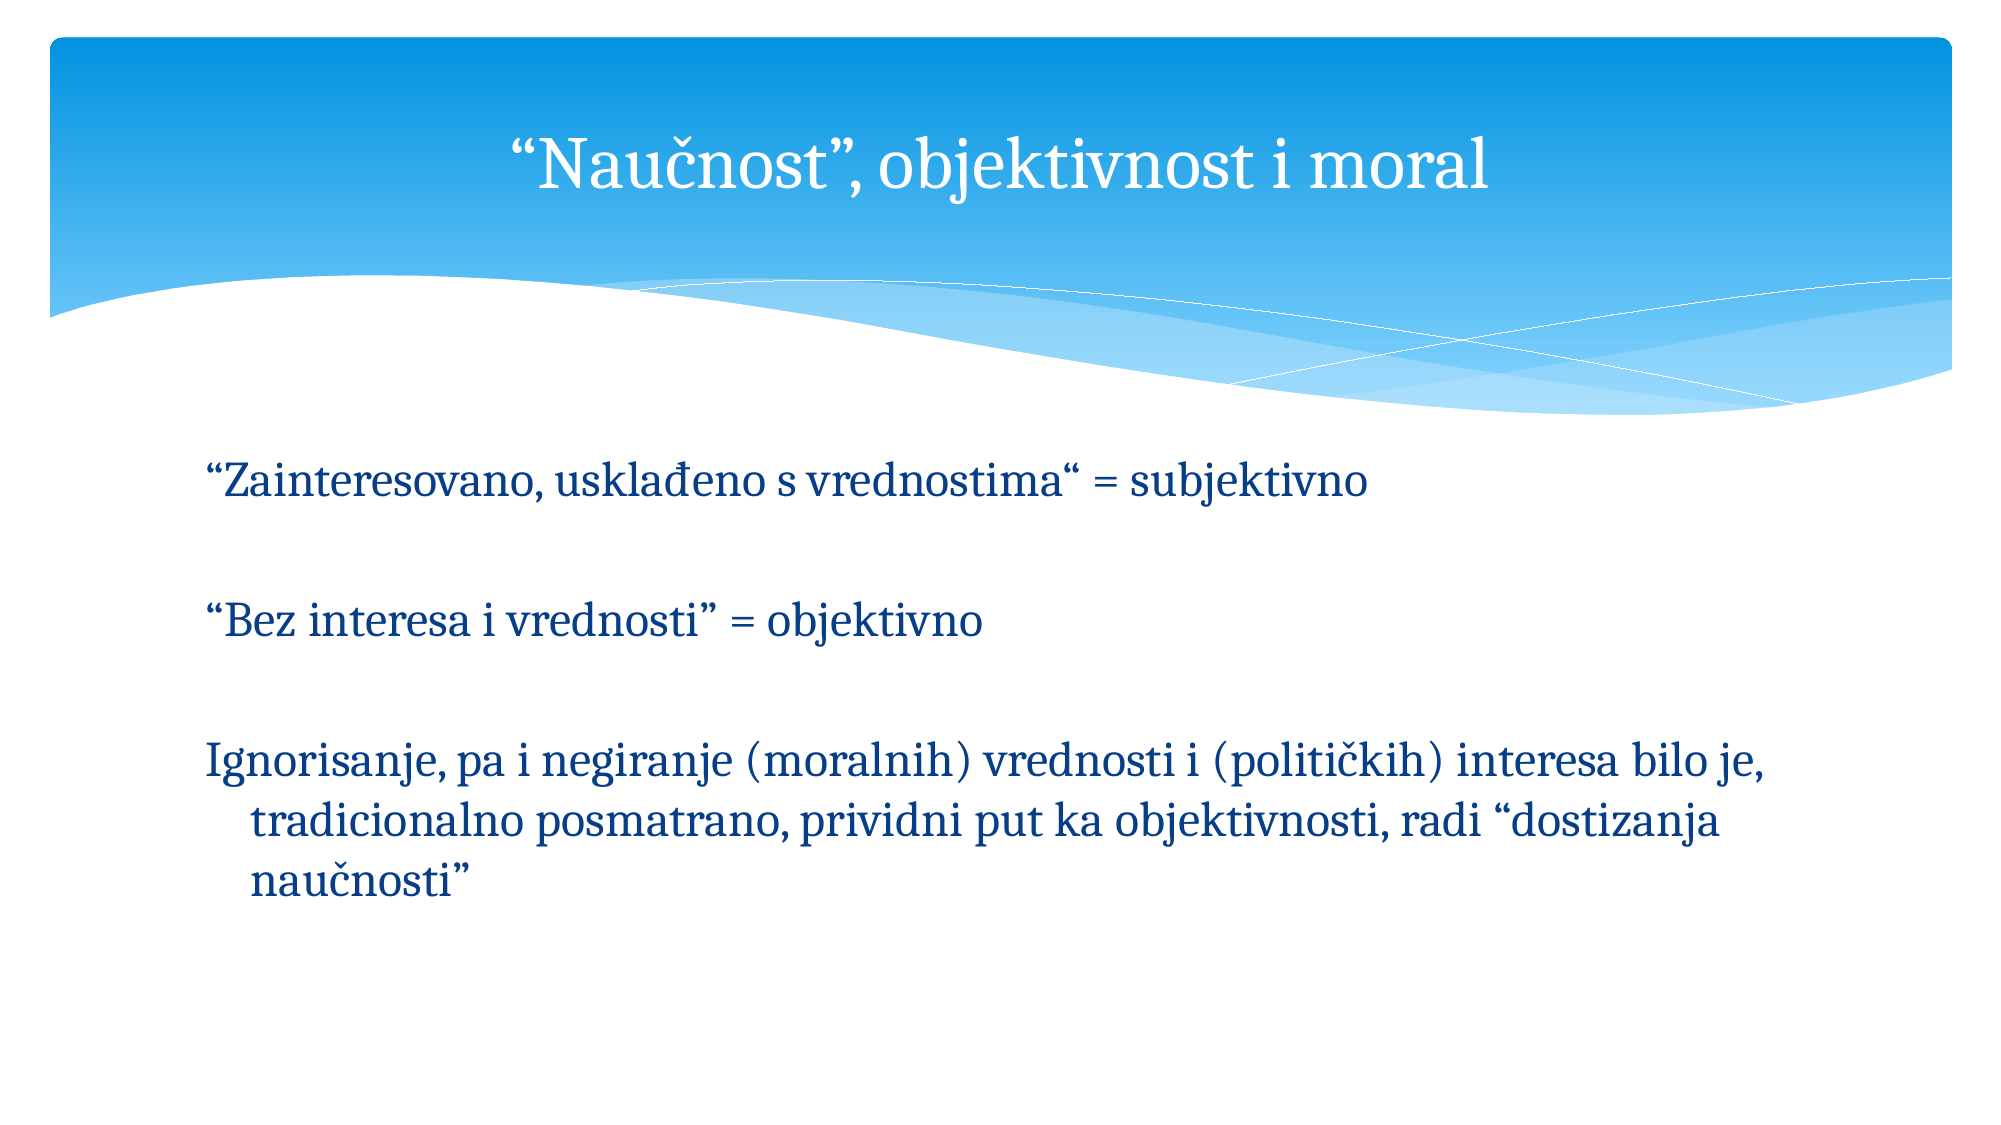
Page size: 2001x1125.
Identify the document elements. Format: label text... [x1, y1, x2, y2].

title “Naučnost”, objektivnost i moral [99, 55, 1900, 261]
list “Zainteresovano, usklađeno s vrednostima“ = subjektivno “Bez interesa i vrednosti” = objektivno Ignorisanje, pa i negiranje (moralnih) vrednosti i (političkih) interesa bilo je, tradicionalno posmatrano, prividni put ka objektivnosti, radi “dostizanja naučnosti” [190, 438, 1812, 1005]
